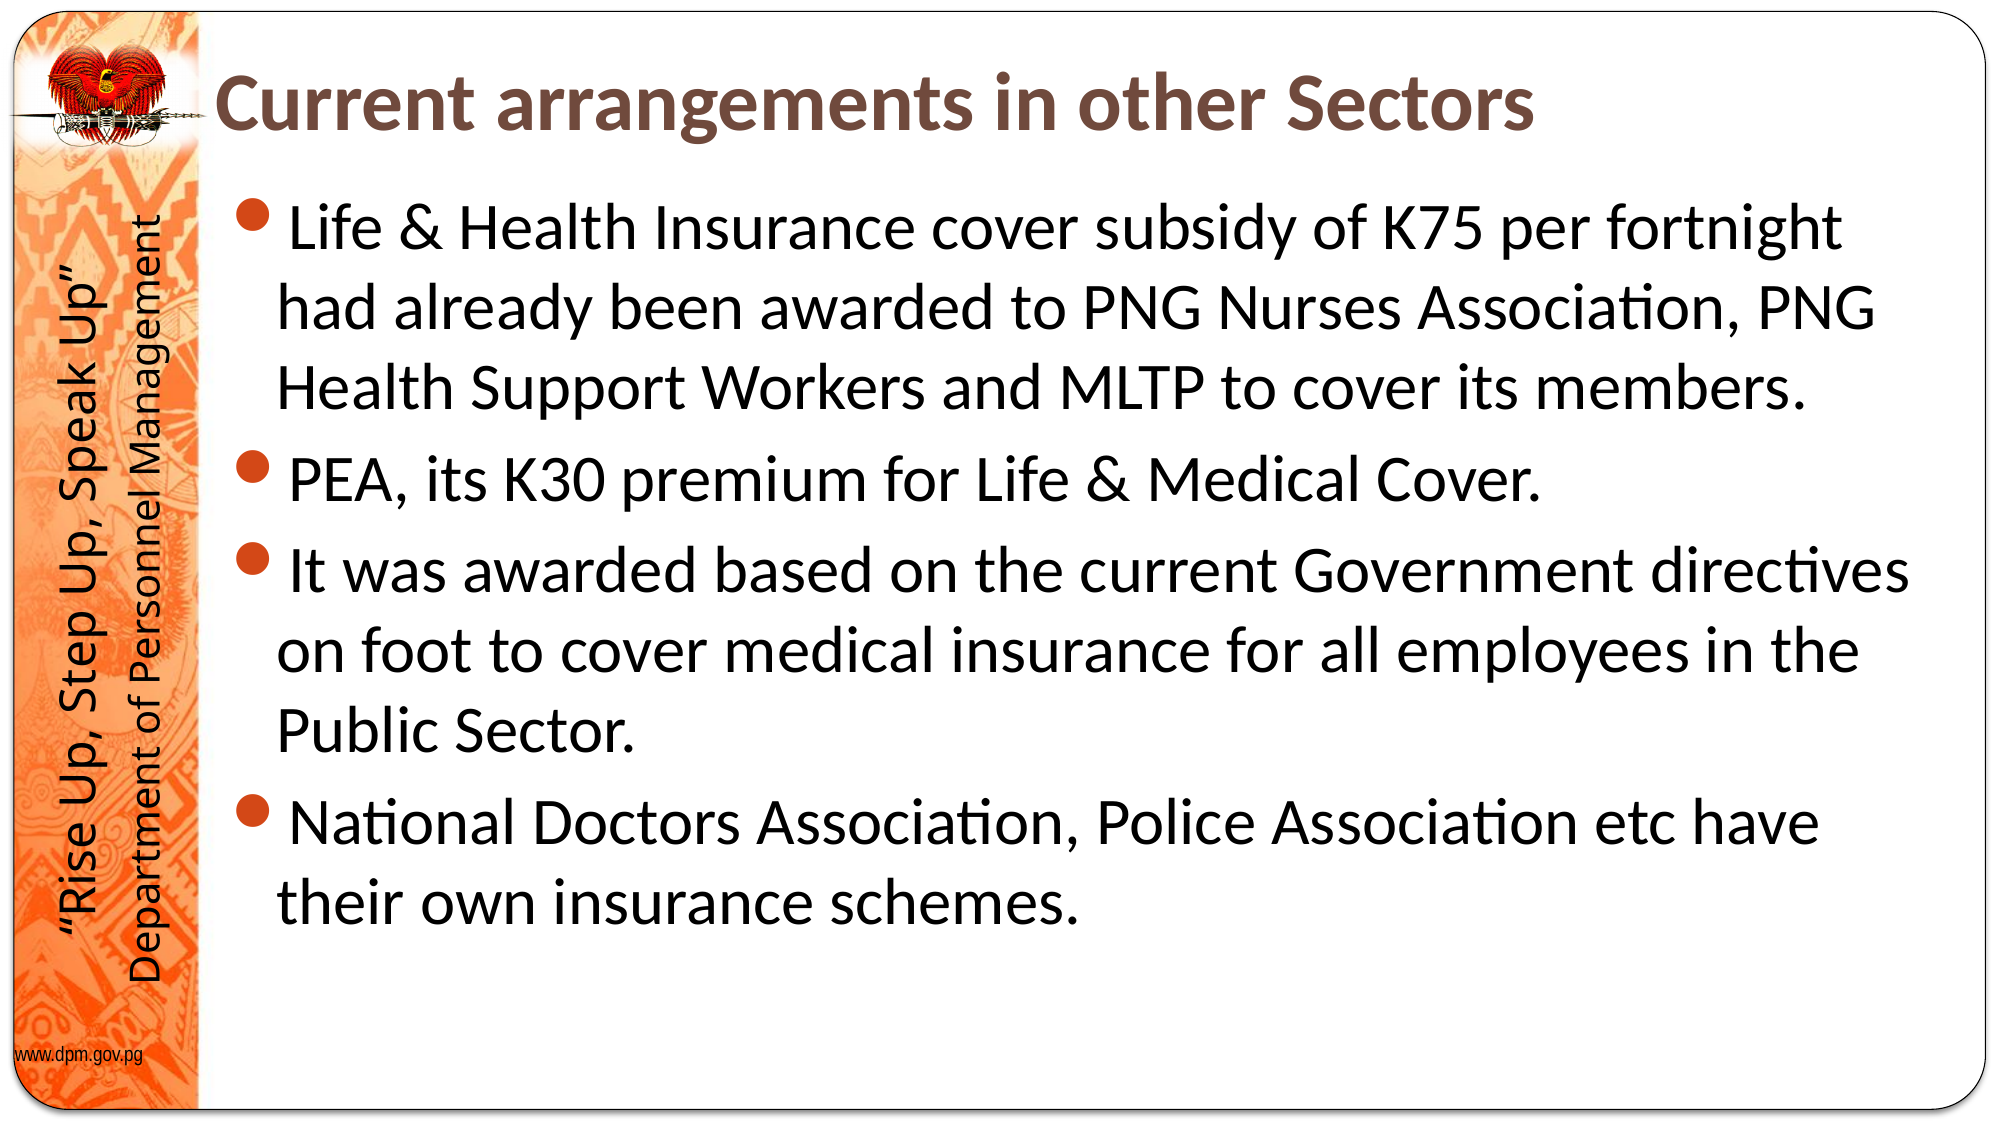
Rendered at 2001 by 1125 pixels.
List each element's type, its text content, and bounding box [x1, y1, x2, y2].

title Current arrangements in other Sectors [200, 45, 1950, 163]
picture [15, 12, 1984, 1108]
list Life & Health Insurance cover subsidy of K75 per fortnight had already been awarded to PNG Nurses Association, PNG Health Support Workers and MLTP to cover its members. PEA, its K30 premium for Life & Medical Cover. It was awarded based on the current Government directives on foot to cover medical insurance for all employees in the Public Sector. National Doctors Association, Police Association etc have their own insurance schemes. [216, 174, 1950, 975]
